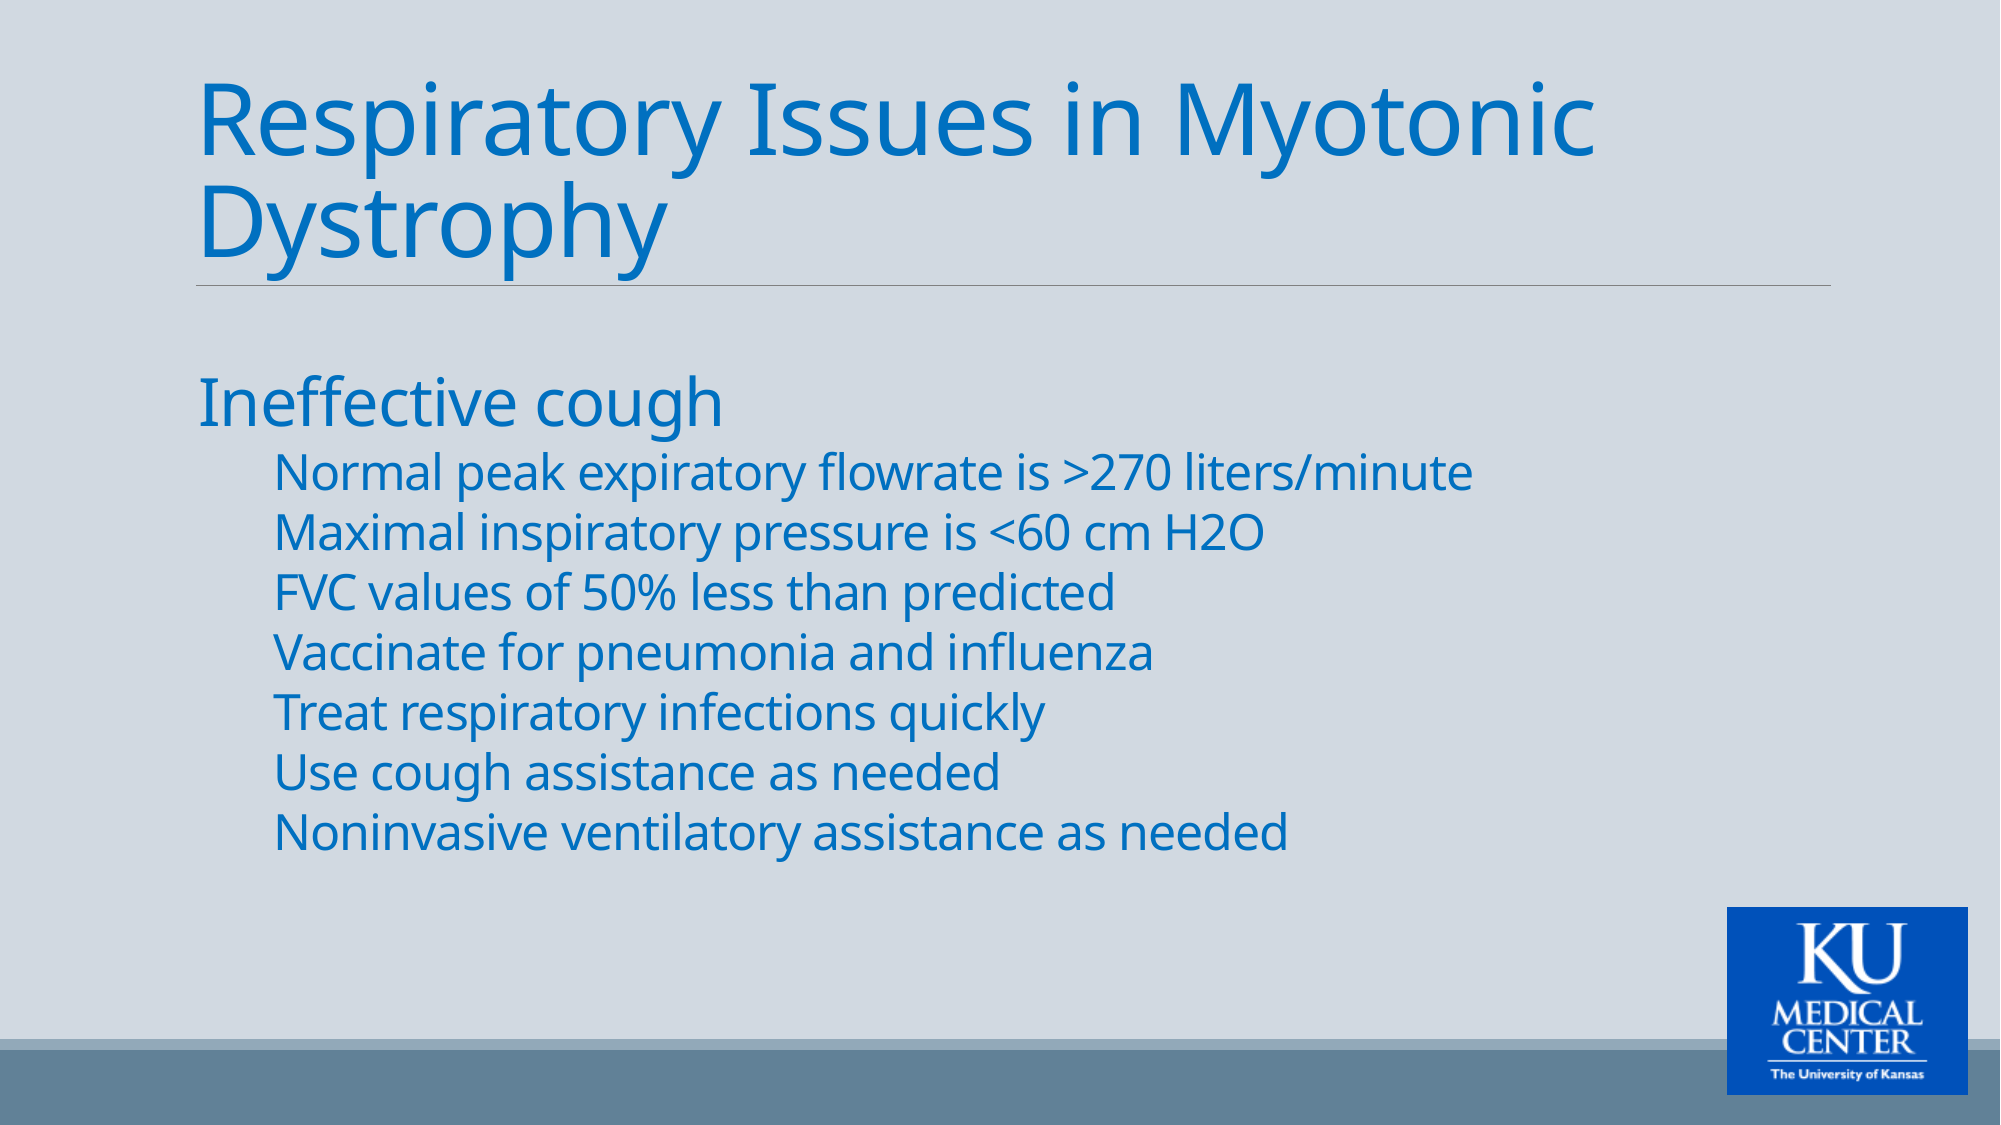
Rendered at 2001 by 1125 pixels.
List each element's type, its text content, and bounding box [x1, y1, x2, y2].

picture [1727, 906, 1968, 1095]
text_box Ineﬀective cough Normal peak expiratory ﬂowrate is >270 liters/minute Maximal inspiratory pressure is <60 cm H2O FVC values of 50% less than predicted Vaccinate for pneumonia and influenza Treat respiratory infections quickly Use cough assistance as needed Noninvasive ventilatory assistance as needed [183, 352, 1717, 868]
title Respiratory Issues in Myotonic Dystrophy [180, 47, 1830, 285]
